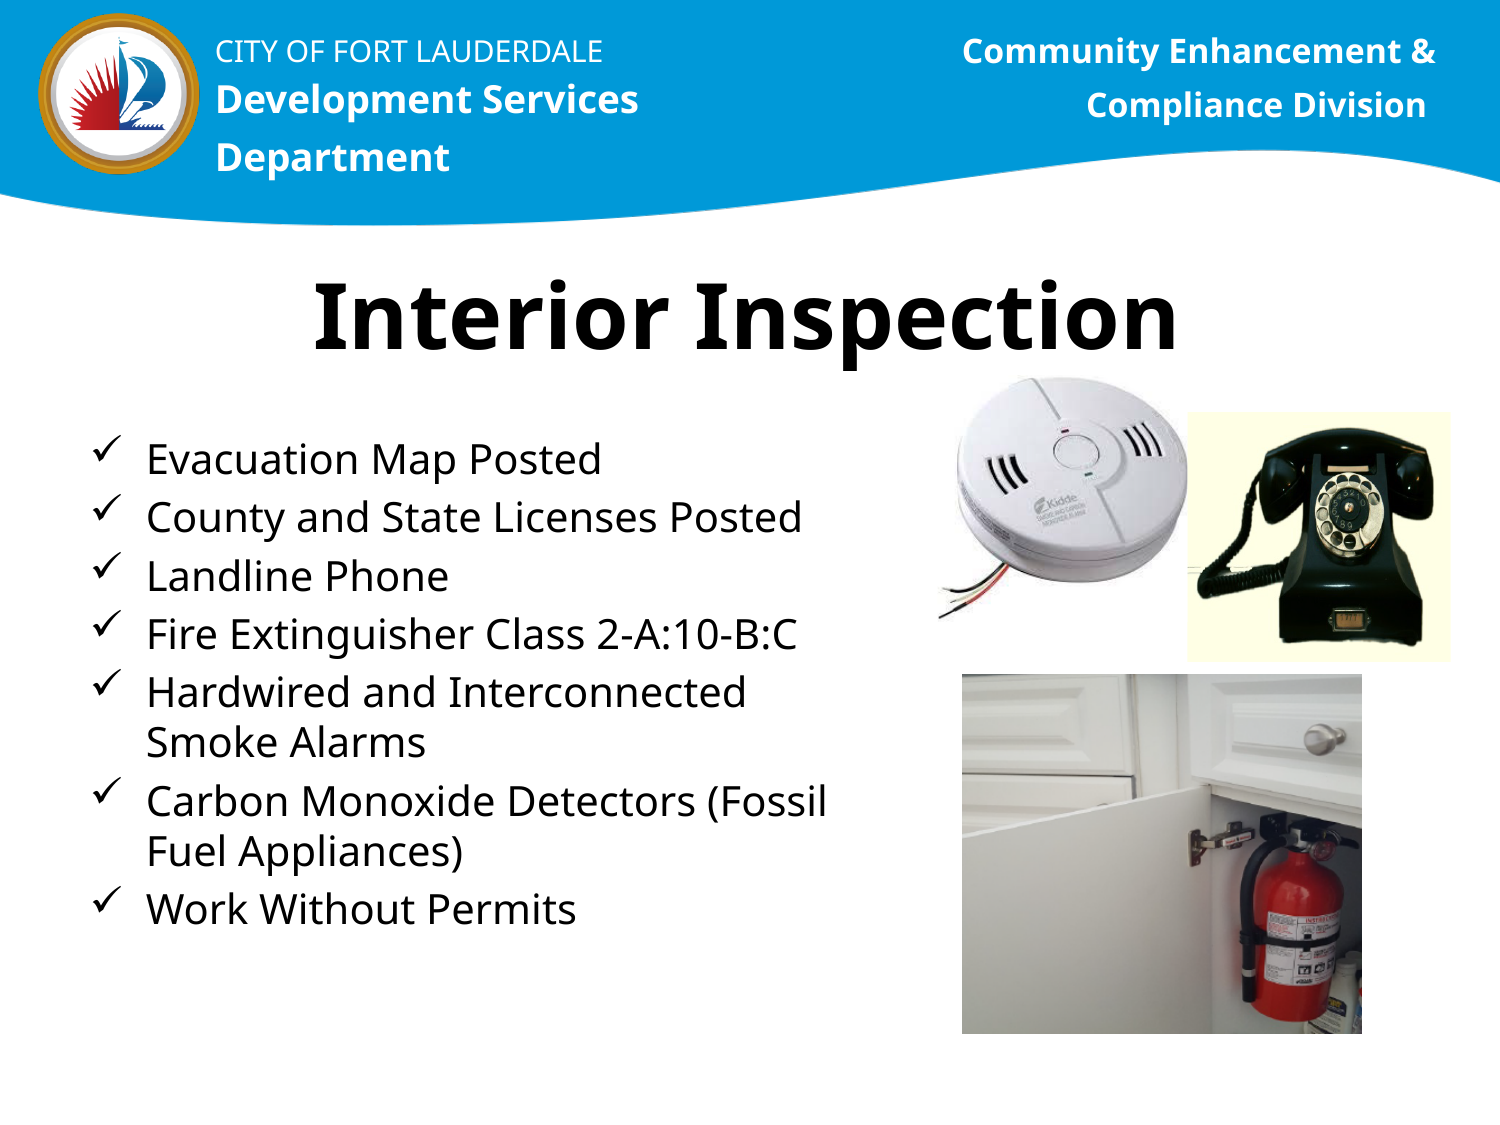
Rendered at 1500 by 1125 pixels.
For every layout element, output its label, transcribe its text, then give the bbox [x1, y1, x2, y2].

picture [1089, 93, 1105, 117]
picture [410, 92, 428, 113]
picture [590, 41, 601, 61]
picture [1227, 99, 1243, 116]
picture [1347, 45, 1363, 63]
picture [457, 88, 470, 113]
picture [1265, 99, 1281, 117]
picture [530, 92, 542, 112]
picture [533, 41, 543, 61]
picture [245, 41, 265, 61]
picture [1190, 45, 1206, 62]
picture [217, 43, 231, 62]
picture [266, 92, 286, 112]
picture [419, 41, 430, 61]
picture [270, 150, 288, 180]
picture [39, 14, 199, 174]
picture [312, 41, 323, 61]
picture [1255, 45, 1271, 62]
picture [964, 39, 981, 63]
picture [336, 41, 347, 61]
picture [574, 41, 585, 61]
picture [569, 92, 574, 112]
picture [498, 41, 509, 61]
picture [1206, 99, 1221, 117]
picture [1350, 99, 1354, 116]
picture [313, 84, 318, 112]
picture [373, 92, 404, 112]
picture [1320, 99, 1324, 116]
picture [1110, 99, 1126, 117]
picture [324, 92, 343, 113]
picture [288, 41, 307, 62]
picture [290, 92, 308, 113]
picture [1294, 45, 1309, 63]
picture [246, 92, 264, 113]
picture [1408, 99, 1424, 116]
picture [0, 150, 1500, 240]
picture [484, 86, 501, 113]
picture [1074, 45, 1090, 63]
picture [1172, 39, 1185, 62]
picture [434, 92, 452, 112]
picture [246, 150, 264, 171]
picture [1315, 45, 1342, 62]
picture [1165, 99, 1181, 125]
picture [476, 41, 492, 61]
picture [236, 41, 241, 61]
picture [1142, 45, 1158, 70]
picture [506, 92, 524, 113]
picture [267, 50, 271, 61]
picture [622, 92, 637, 113]
picture [351, 150, 382, 170]
picture [434, 49, 447, 58]
picture [376, 41, 384, 61]
picture [388, 150, 406, 171]
picture [435, 146, 448, 171]
picture [580, 92, 595, 113]
picture [1234, 45, 1249, 63]
picture [1368, 45, 1384, 62]
picture [1276, 45, 1289, 63]
list Evacuation Map Posted County and State Licenses Posted Landline Phone Fire Extinguisher Class 2-A:10-B:C Hardwired and Interconnected Smoke Alarms Carbon Monoxide Detectors (Fossil Fuel Appliances) Work Without Permits [74, 425, 875, 1013]
picture [1377, 99, 1381, 116]
picture [1213, 38, 1229, 62]
picture [349, 92, 368, 122]
picture [1413, 39, 1433, 63]
picture [1248, 99, 1261, 117]
picture [1388, 41, 1400, 63]
picture [412, 150, 430, 170]
picture [351, 41, 370, 62]
picture [1296, 93, 1314, 116]
picture [1386, 99, 1403, 117]
picture [219, 86, 241, 112]
picture [1196, 99, 1200, 116]
picture [1096, 45, 1112, 62]
picture [392, 41, 407, 61]
picture [219, 144, 241, 170]
picture [1359, 99, 1372, 117]
picture [1118, 45, 1122, 62]
picture [292, 150, 310, 171]
picture [1186, 92, 1190, 116]
picture [1329, 99, 1345, 116]
picture [599, 92, 618, 113]
picture [555, 49, 569, 61]
picture [317, 150, 330, 170]
picture [1007, 45, 1034, 62]
picture [545, 92, 564, 112]
picture [333, 146, 346, 171]
picture [515, 41, 523, 61]
picture [1127, 41, 1139, 63]
picture [1132, 99, 1159, 116]
picture [1041, 45, 1068, 62]
picture [543, 42, 550, 60]
picture [937, 374, 1452, 662]
picture [454, 41, 469, 62]
picture [985, 45, 1002, 63]
title Interior Inspection [79, 249, 1415, 391]
picture [962, 674, 1362, 1034]
